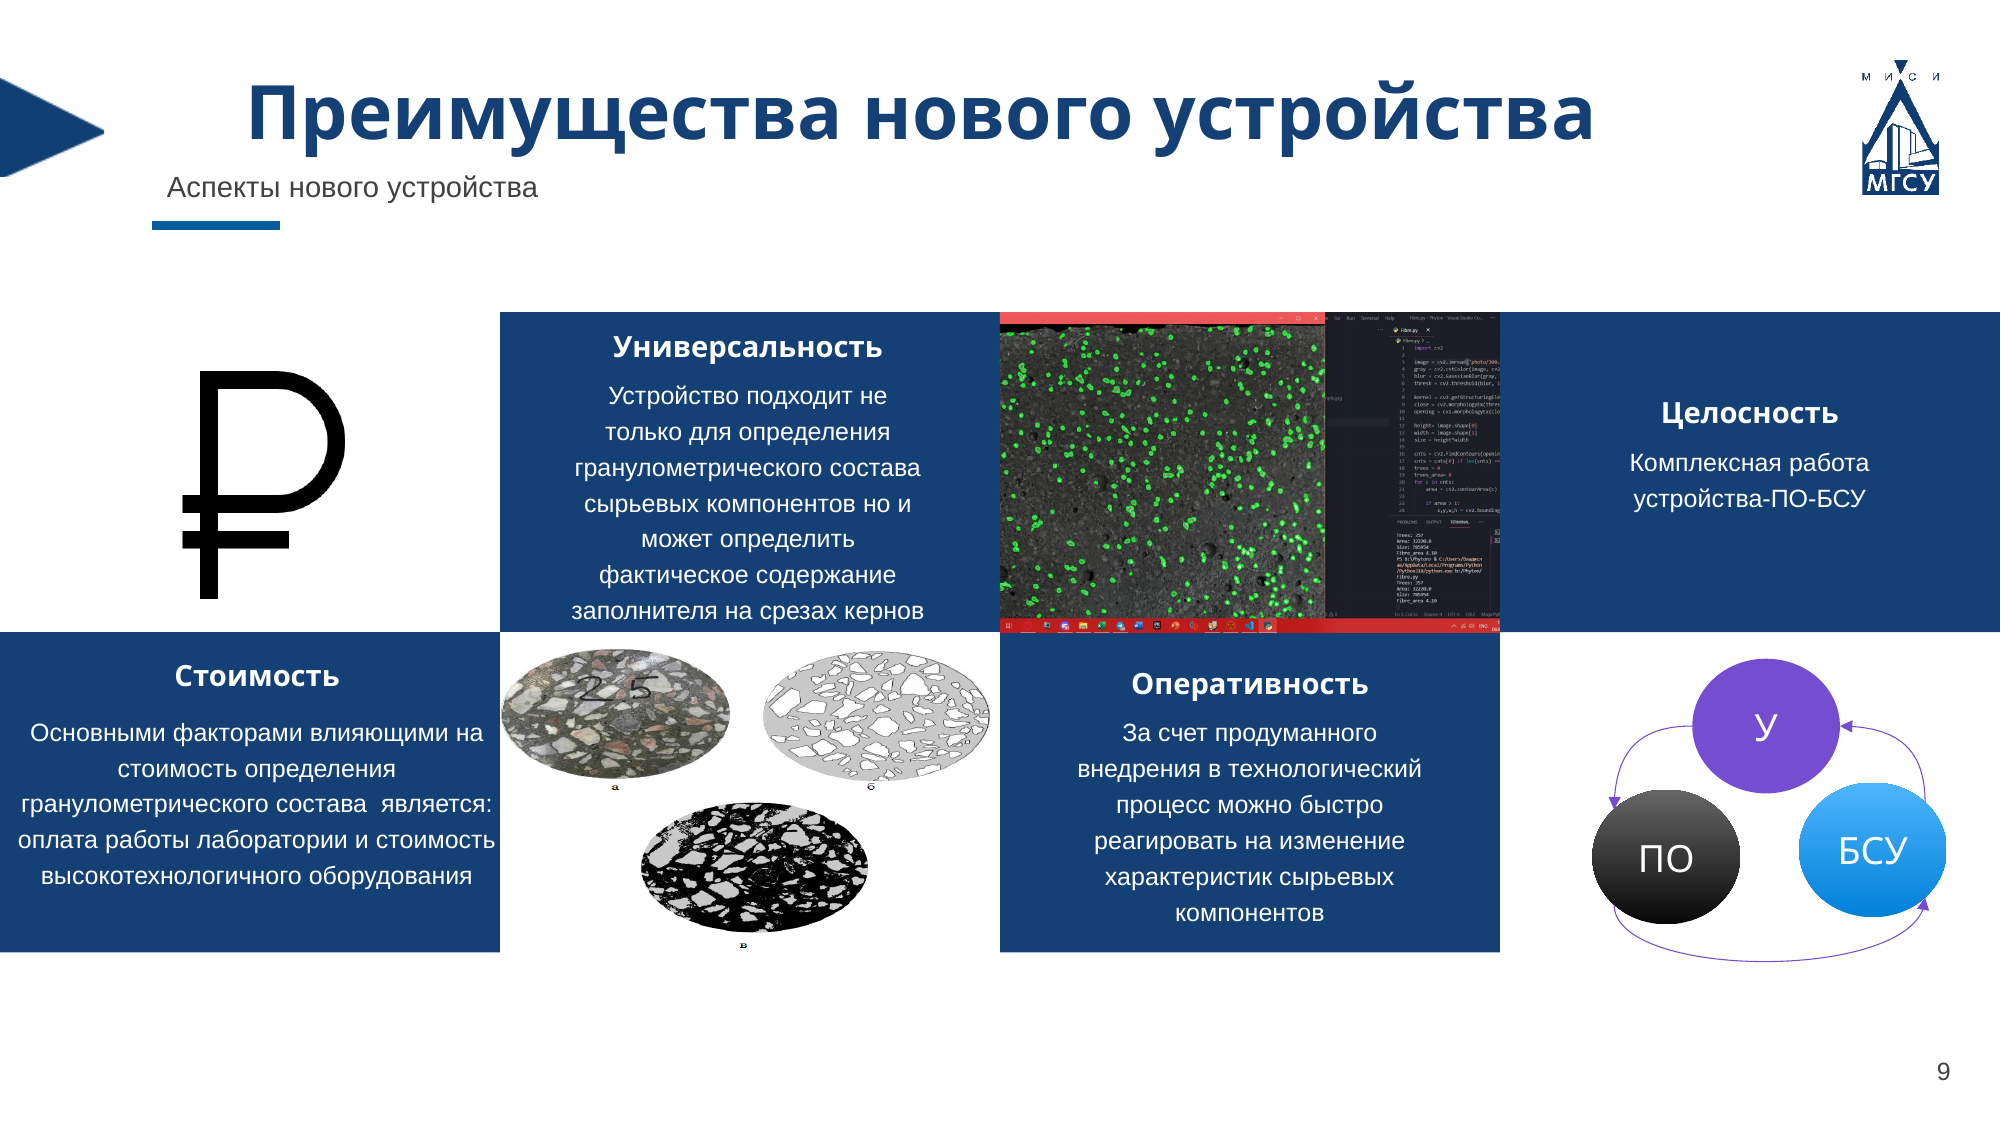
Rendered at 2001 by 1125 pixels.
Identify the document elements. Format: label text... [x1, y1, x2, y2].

text_box ПО [1592, 794, 1741, 925]
text_box Аспекты нового устройства [152, 154, 1345, 208]
text_box [1499, 311, 2000, 633]
text_box [1001, 633, 1501, 953]
text_box [0, 631, 499, 649]
picture [499, 312, 1500, 953]
text_box Преимущества нового устройства [230, 56, 1613, 162]
text_box БСУ [1799, 787, 1947, 918]
picture [117, 341, 401, 625]
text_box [1766, 745, 1774, 1057]
picture [1862, 60, 1944, 195]
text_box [1053, 657, 1447, 934]
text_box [1614, 725, 1693, 810]
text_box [551, 320, 945, 632]
text_box У [1692, 658, 1840, 794]
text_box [1553, 387, 1947, 518]
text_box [1844, 721, 1921, 807]
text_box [0, 649, 515, 1056]
text_box [499, 311, 1001, 632]
